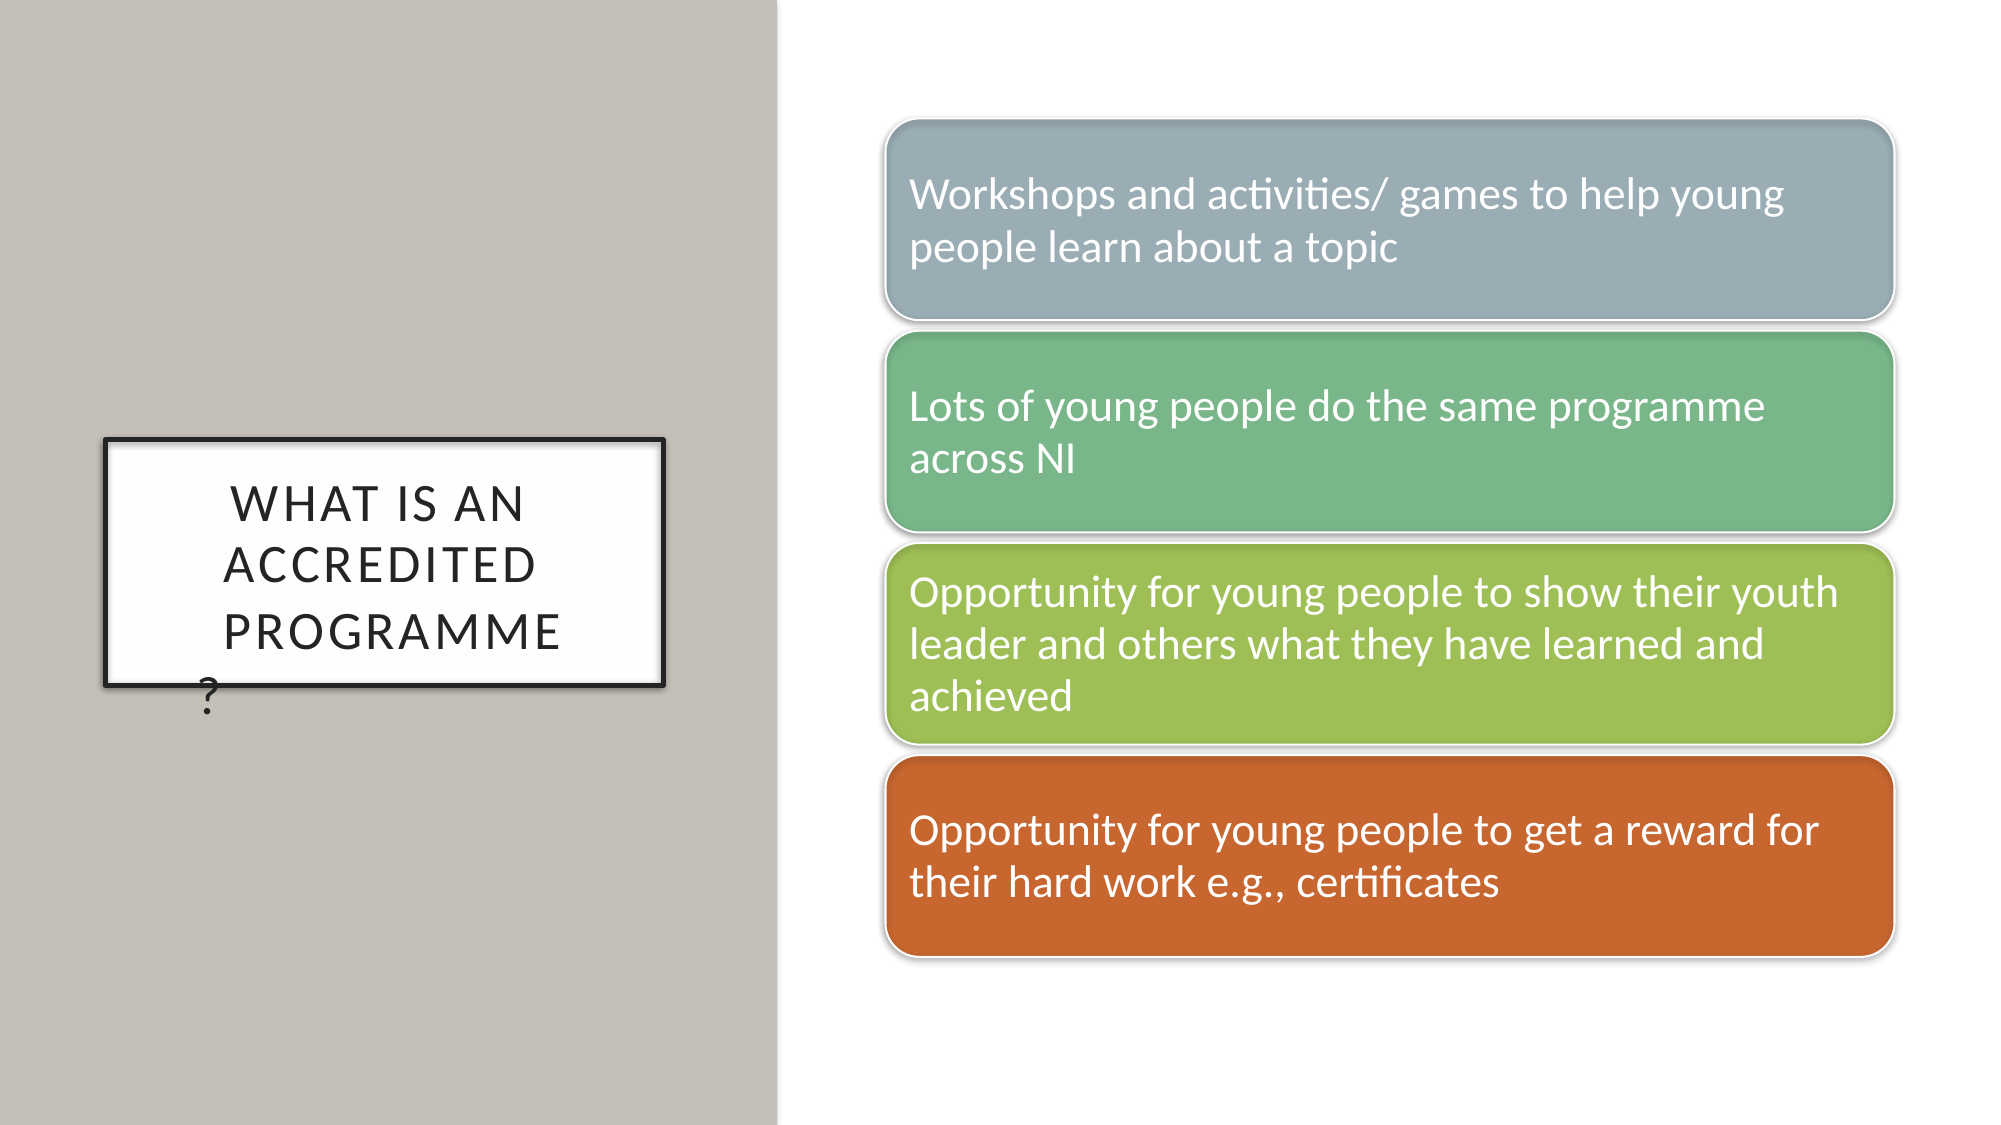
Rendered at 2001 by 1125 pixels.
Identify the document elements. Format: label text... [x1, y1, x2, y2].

text_box Workshops and activities/ games to help young people learn about a topic Lots of young people do the same programme across NI Opportunity for young people to show their youth leader and others what they have learned and achieved Opportunity for young people to get a reward for their hard work e.g., certificates [909, 168, 1853, 908]
text_box [1853, 328, 1897, 535]
text_box [103, 438, 665, 687]
text_box [883, 753, 1897, 959]
text_box [883, 330, 909, 534]
text_box [883, 542, 909, 746]
text_box [0, 0, 779, 1125]
text_box [883, 116, 1897, 323]
text_box [1853, 540, 1897, 747]
text_box WHAT IS AN ACCREDITED PROGRAMME? [196, 467, 569, 725]
